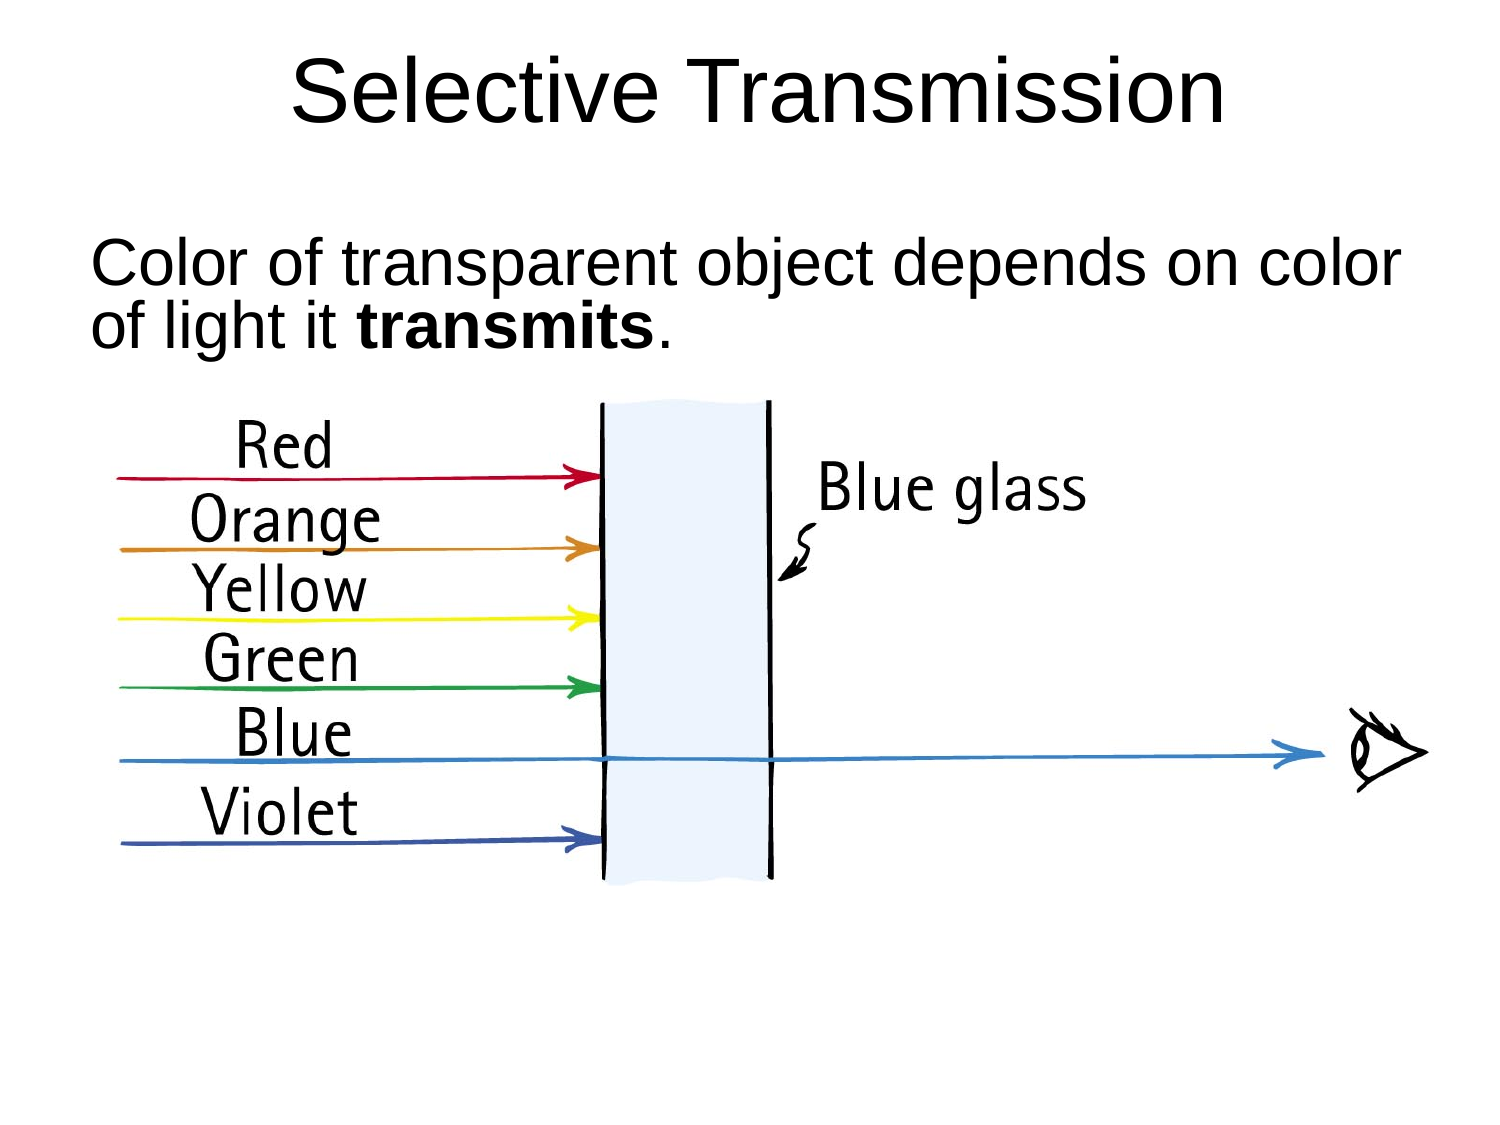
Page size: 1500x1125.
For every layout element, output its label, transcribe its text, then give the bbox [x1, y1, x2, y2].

picture [110, 391, 1435, 886]
title Selective Transmission [84, 26, 1435, 145]
list Color of transparent object depends on color of light it transmits. [75, 226, 1425, 1074]
